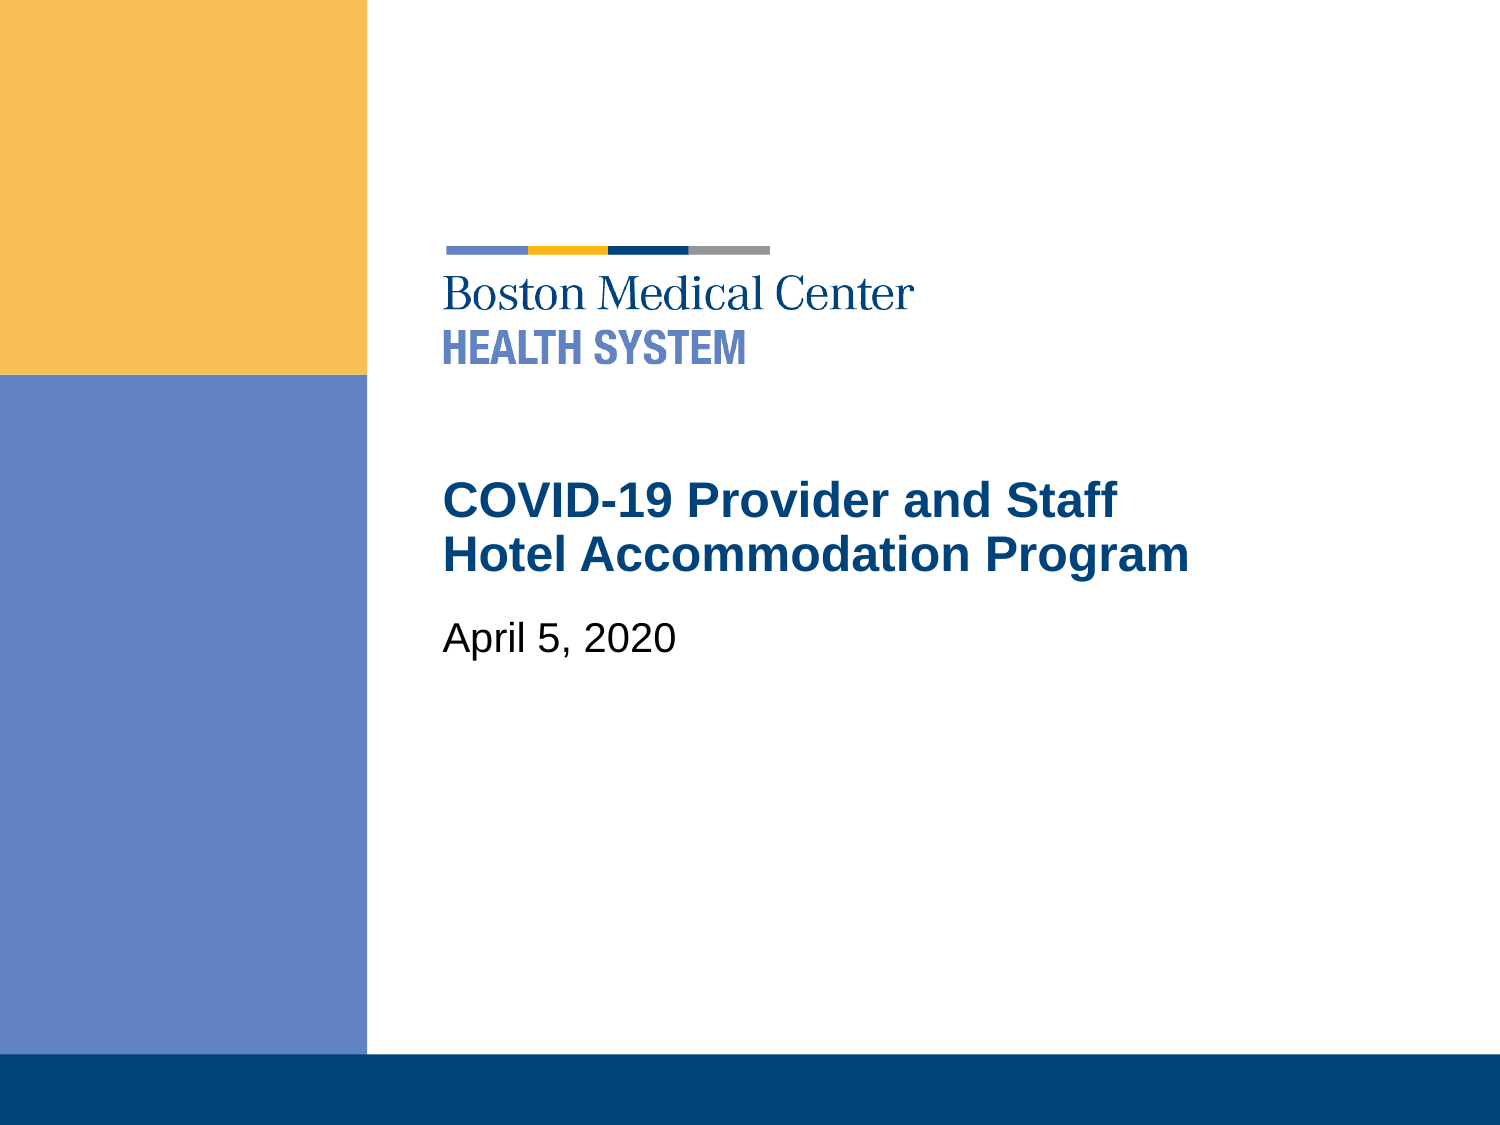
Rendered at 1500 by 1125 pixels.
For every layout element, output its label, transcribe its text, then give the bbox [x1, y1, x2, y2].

title COVID-19 Provider and Staff Hotel Accommodation Program [427, 466, 1254, 592]
subtitle April 5, 2020 [427, 608, 1254, 670]
picture [441, 246, 914, 380]
